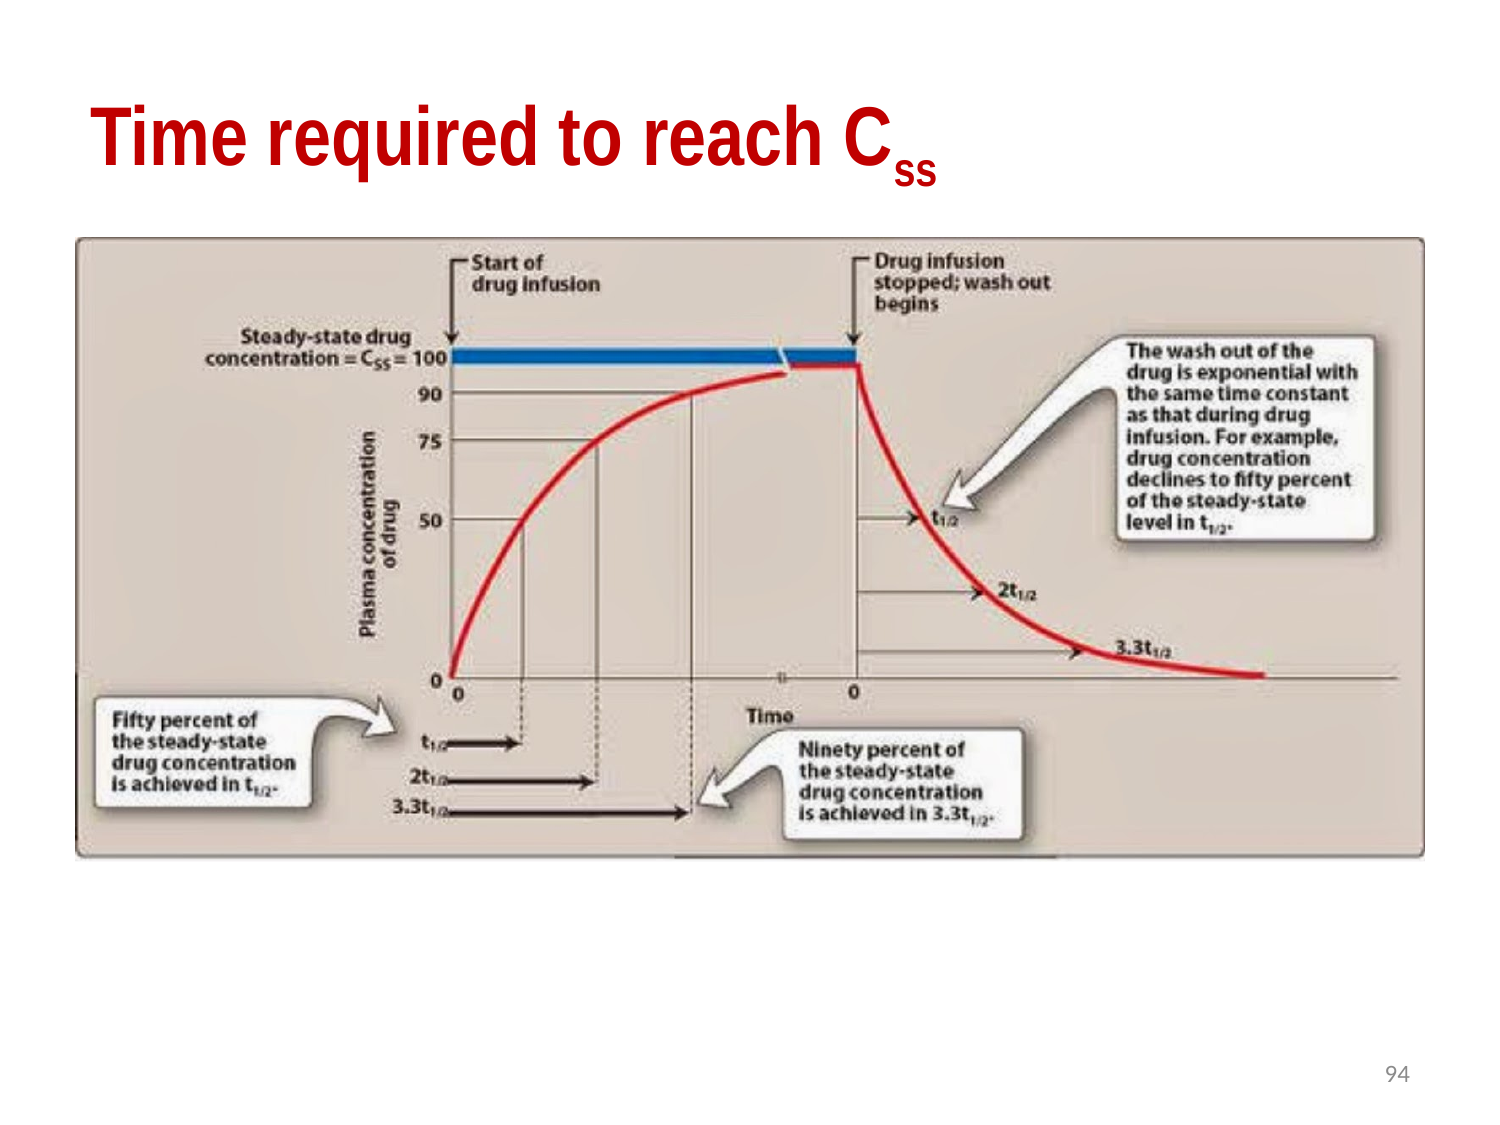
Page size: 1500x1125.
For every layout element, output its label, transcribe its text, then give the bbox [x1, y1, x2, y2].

slide_number 94 [1074, 1042, 1425, 1103]
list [74, 237, 1426, 863]
title Time required to reach Css [75, 45, 1425, 233]
